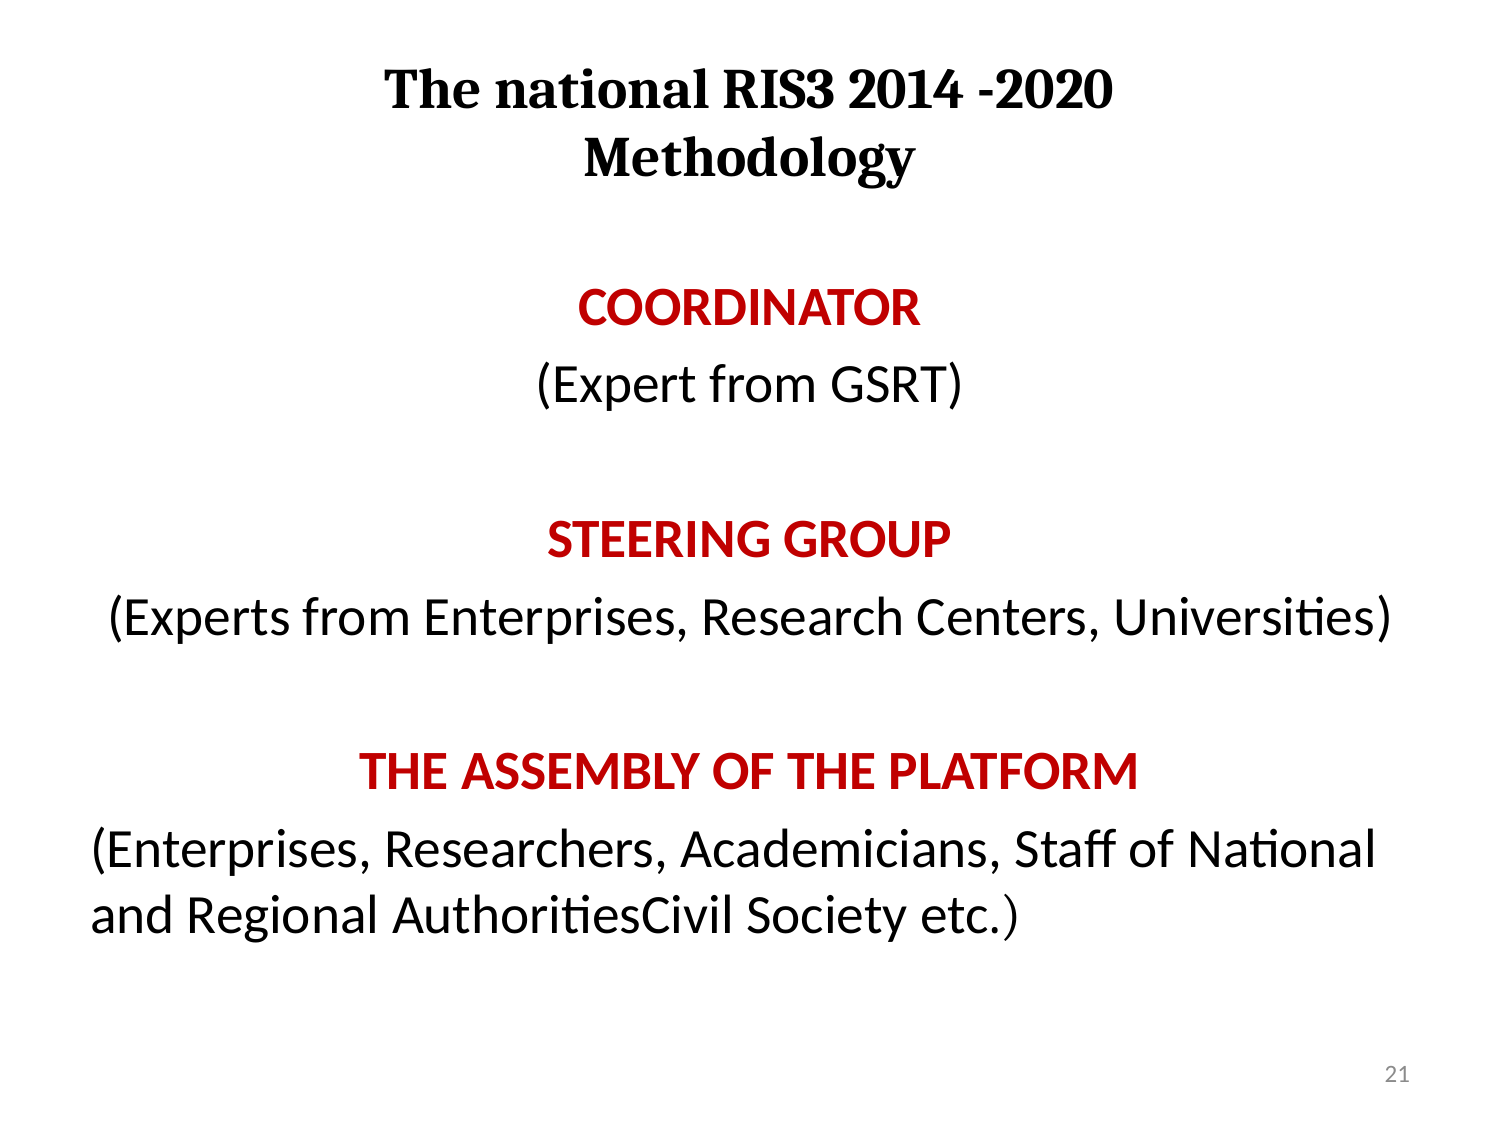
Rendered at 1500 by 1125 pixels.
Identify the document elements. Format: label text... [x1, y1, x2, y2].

list COORDINATOR (Expert from GSRT) STEERING GROUP (Experts from Enterprises, Research Centers, Universities) THE ASSEMBLY OF THE PLATFORM (Enterprises, Researchers, Academicians, Staff of National and Regional AuthoritiesCivil Society etc.) [75, 262, 1425, 1005]
slide_number 21 [1074, 1042, 1425, 1103]
title The national RIS3 2014 -2020 Methodology [75, 42, 1425, 197]
